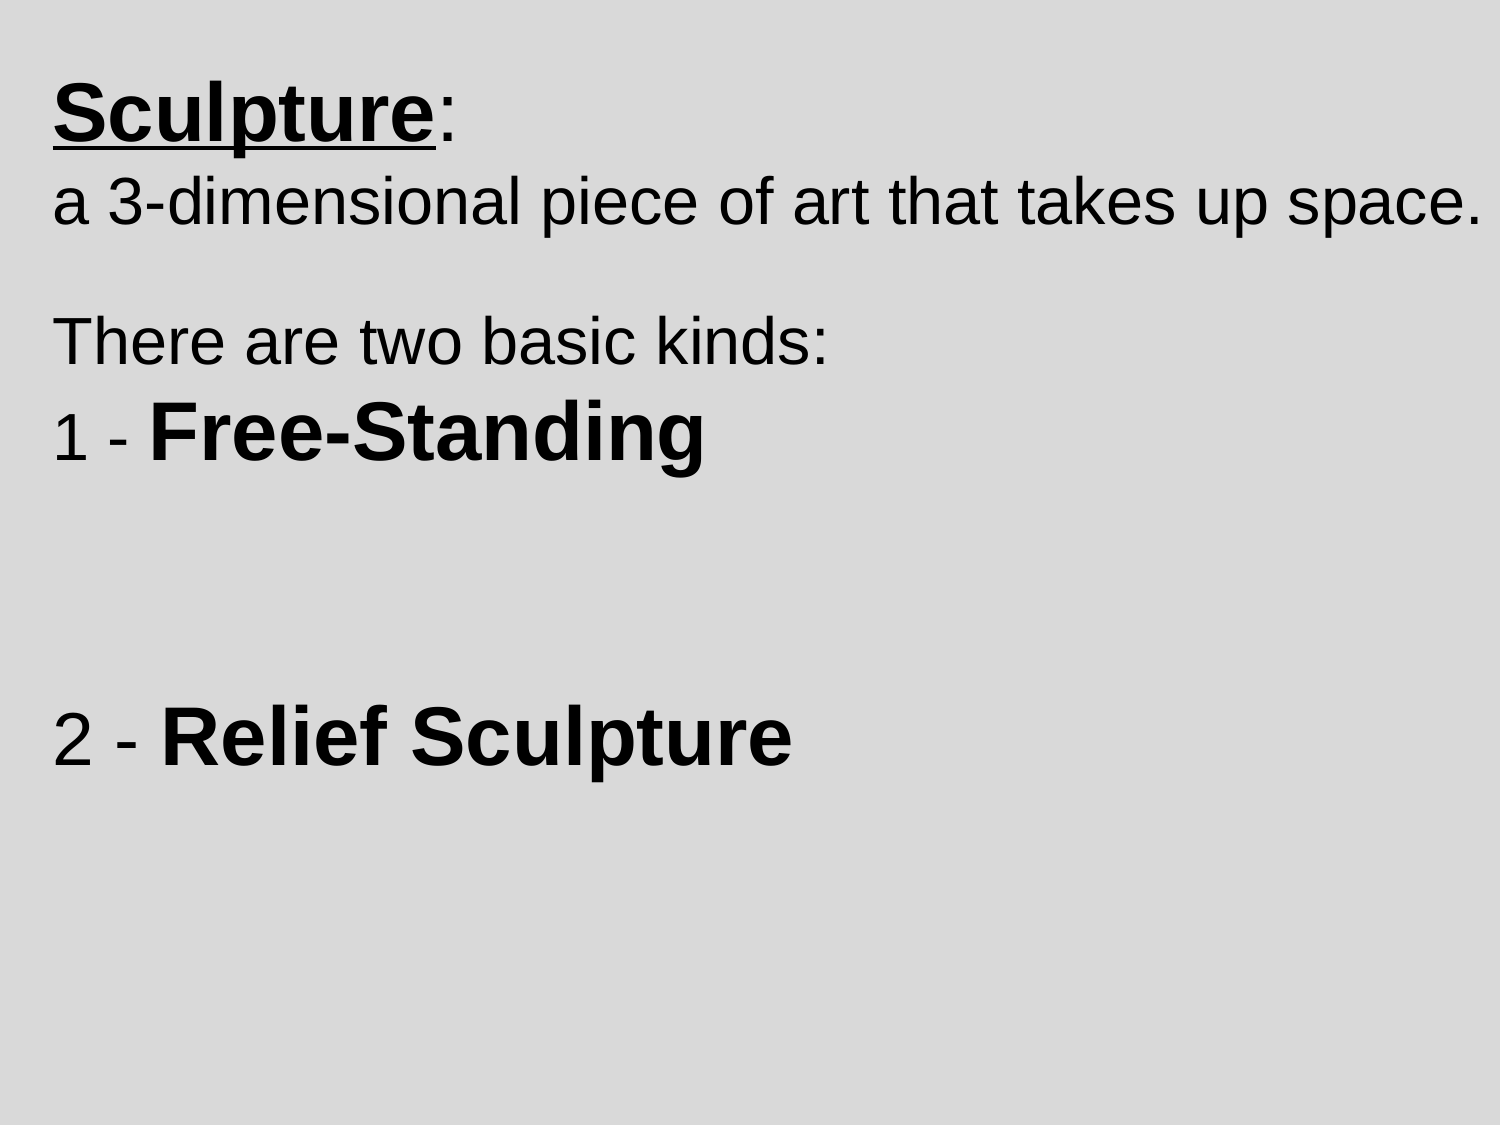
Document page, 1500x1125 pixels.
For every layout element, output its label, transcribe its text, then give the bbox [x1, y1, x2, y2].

title Sculpture: a 3-dimensional piece of art that takes up space. There are two basic kinds: 1 - Free-Standing 2 - Relief Sculpture [37, 62, 1500, 888]
